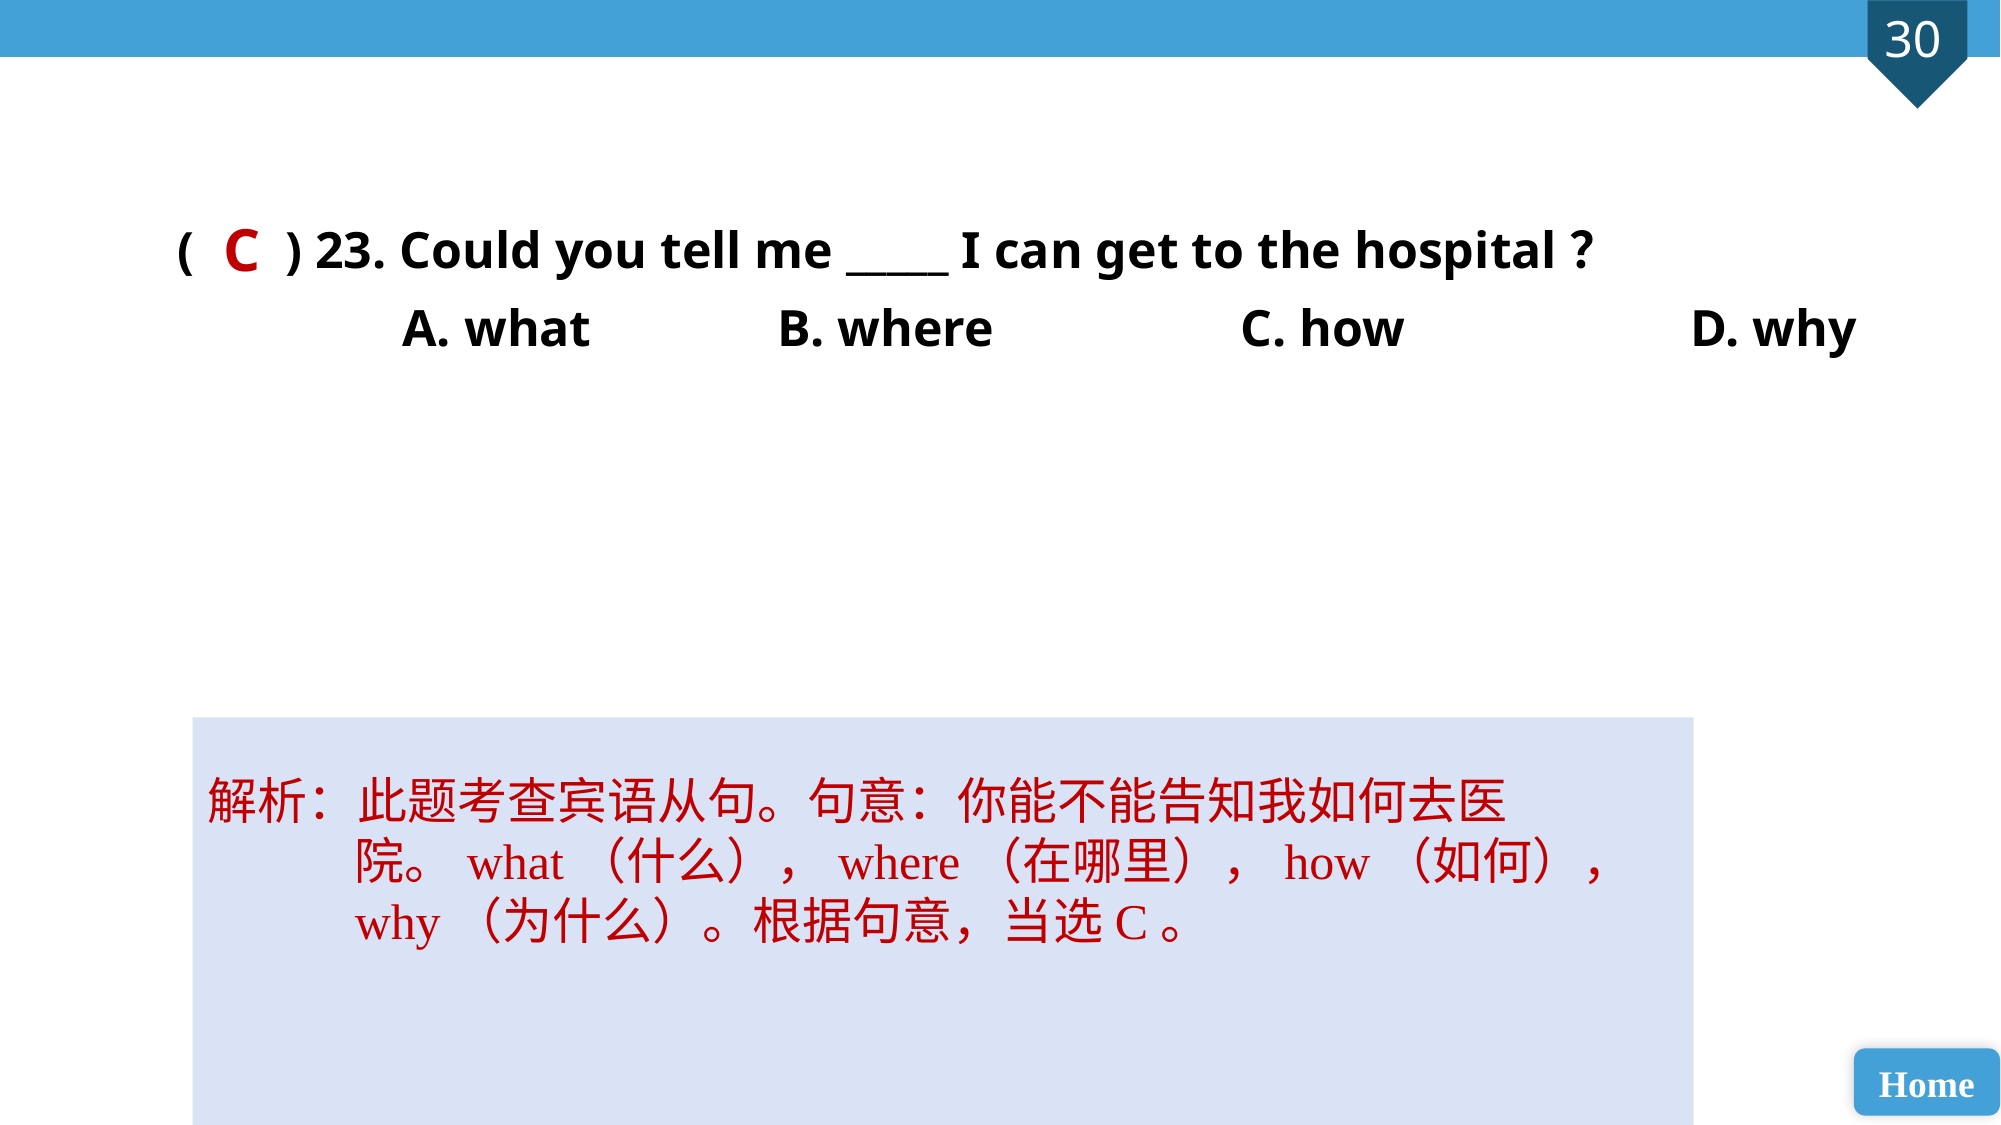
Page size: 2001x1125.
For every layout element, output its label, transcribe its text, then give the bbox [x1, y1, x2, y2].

text_box C [208, 206, 276, 291]
text_box [191, 716, 1695, 1125]
text_box 解析：此题考查宾语从句。句意：你能不能告知我如何去医院。what（什么），where（在哪里），how（如何），why（为什么）。根据句意，当选C。 [192, 762, 1694, 957]
text_box ( ) 23. Could you tell me _____ I can get to the hospital？ A. what B. where C. how D. why [162, 193, 1976, 365]
